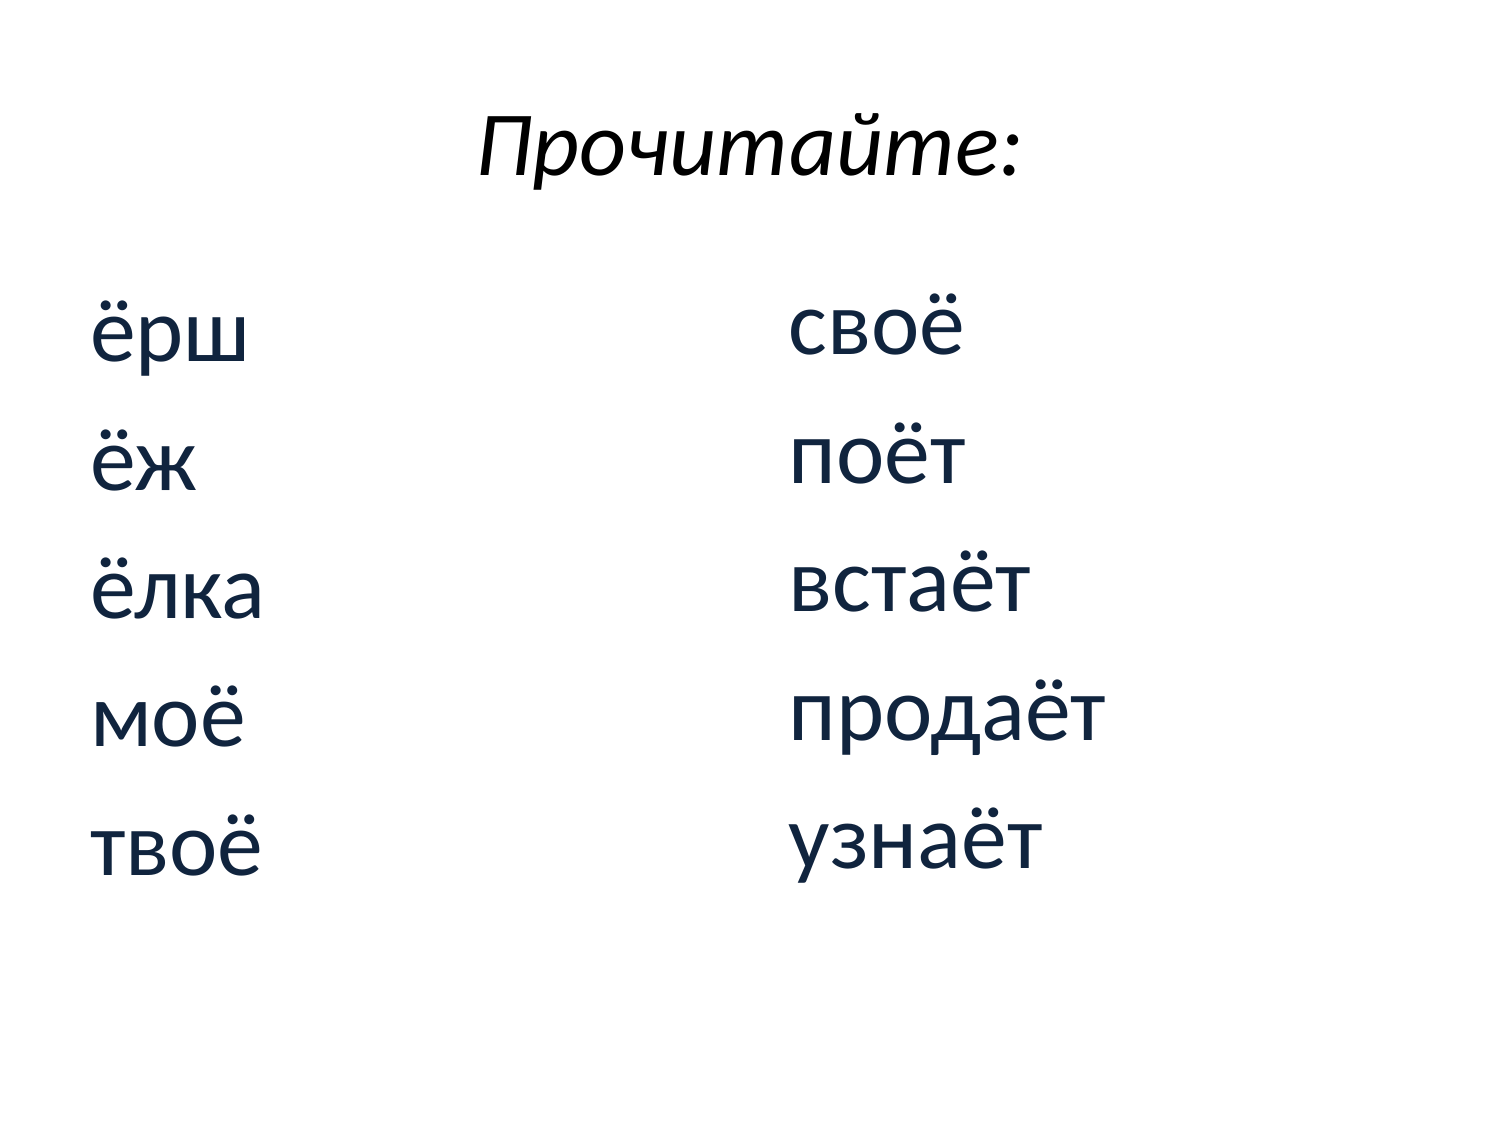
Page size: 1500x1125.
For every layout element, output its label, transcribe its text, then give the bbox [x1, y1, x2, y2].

list своё поёт встаёт продаёт узнаёт [773, 255, 1437, 999]
title Прочитайте: [74, 44, 1426, 233]
list ёрш ёж ёлка моё твоё [74, 262, 738, 1006]
